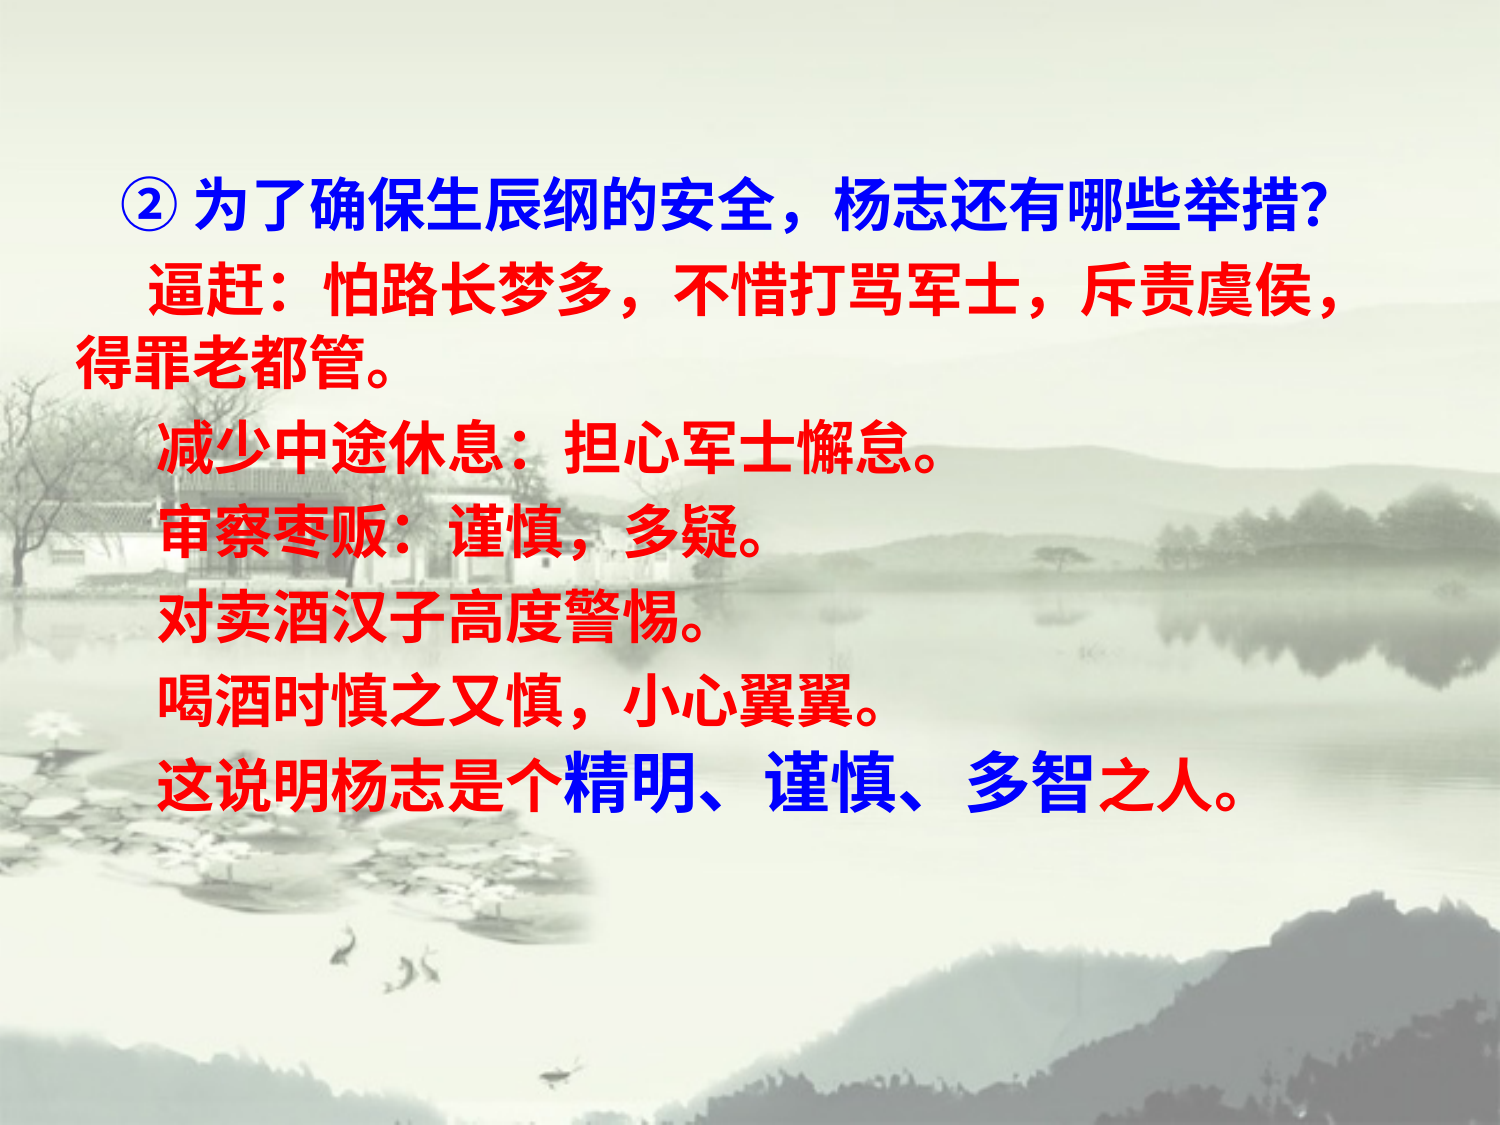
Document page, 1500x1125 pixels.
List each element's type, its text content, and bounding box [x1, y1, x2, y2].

list ②为了确保生辰纲的安全，杨志还有哪些举措？ 逼赶：怕路长梦多，不惜打骂军士，斥责虞侯，得罪老都管。 减少中途休息：担心军士懈怠。 审察枣贩：谨慎，多疑。 对卖酒汉子高度警惕。 喝酒时慎之又慎，小心翼翼。 这说明杨志是个精明、谨慎、多智之人。 [64, 160, 1436, 989]
picture [0, 0, 1500, 1125]
